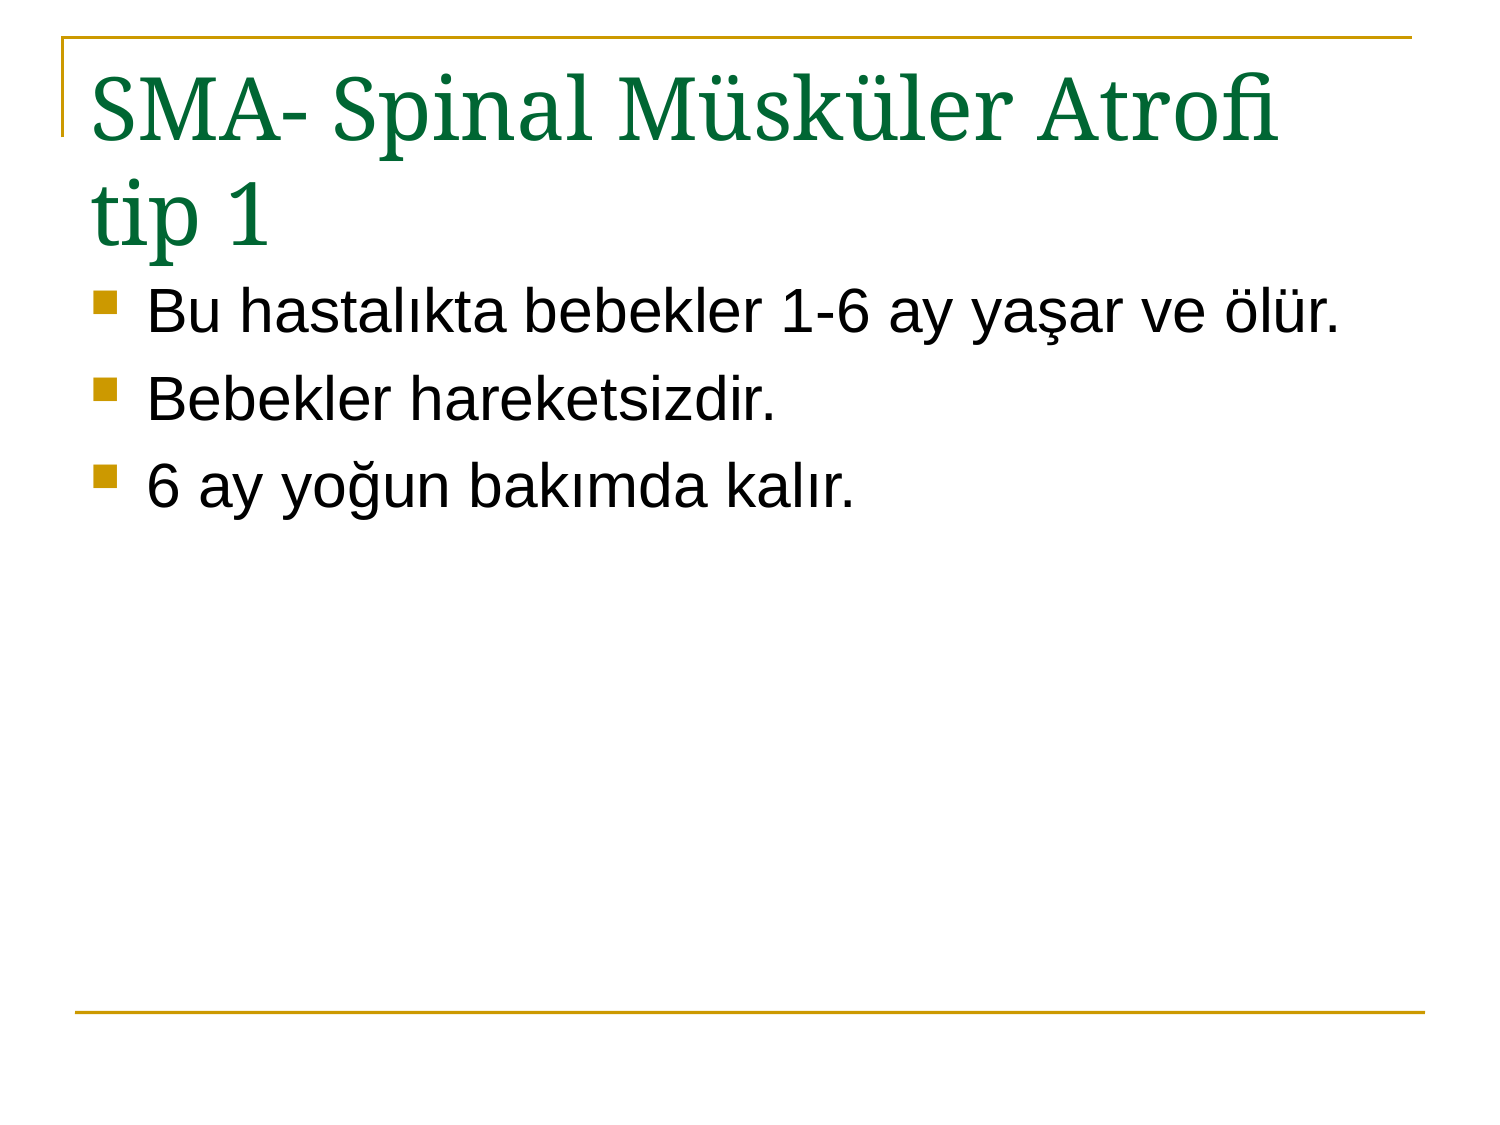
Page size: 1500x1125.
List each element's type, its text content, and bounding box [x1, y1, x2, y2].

title SMA- Spinal Müsküler Atrofi tip 1 [75, 45, 1425, 233]
list Bu hastalıkta bebekler 1-6 ay yaşar ve ölür. Bebekler hareketsizdir. 6 ay yoğun bakımda kalır. [75, 262, 1425, 1006]
